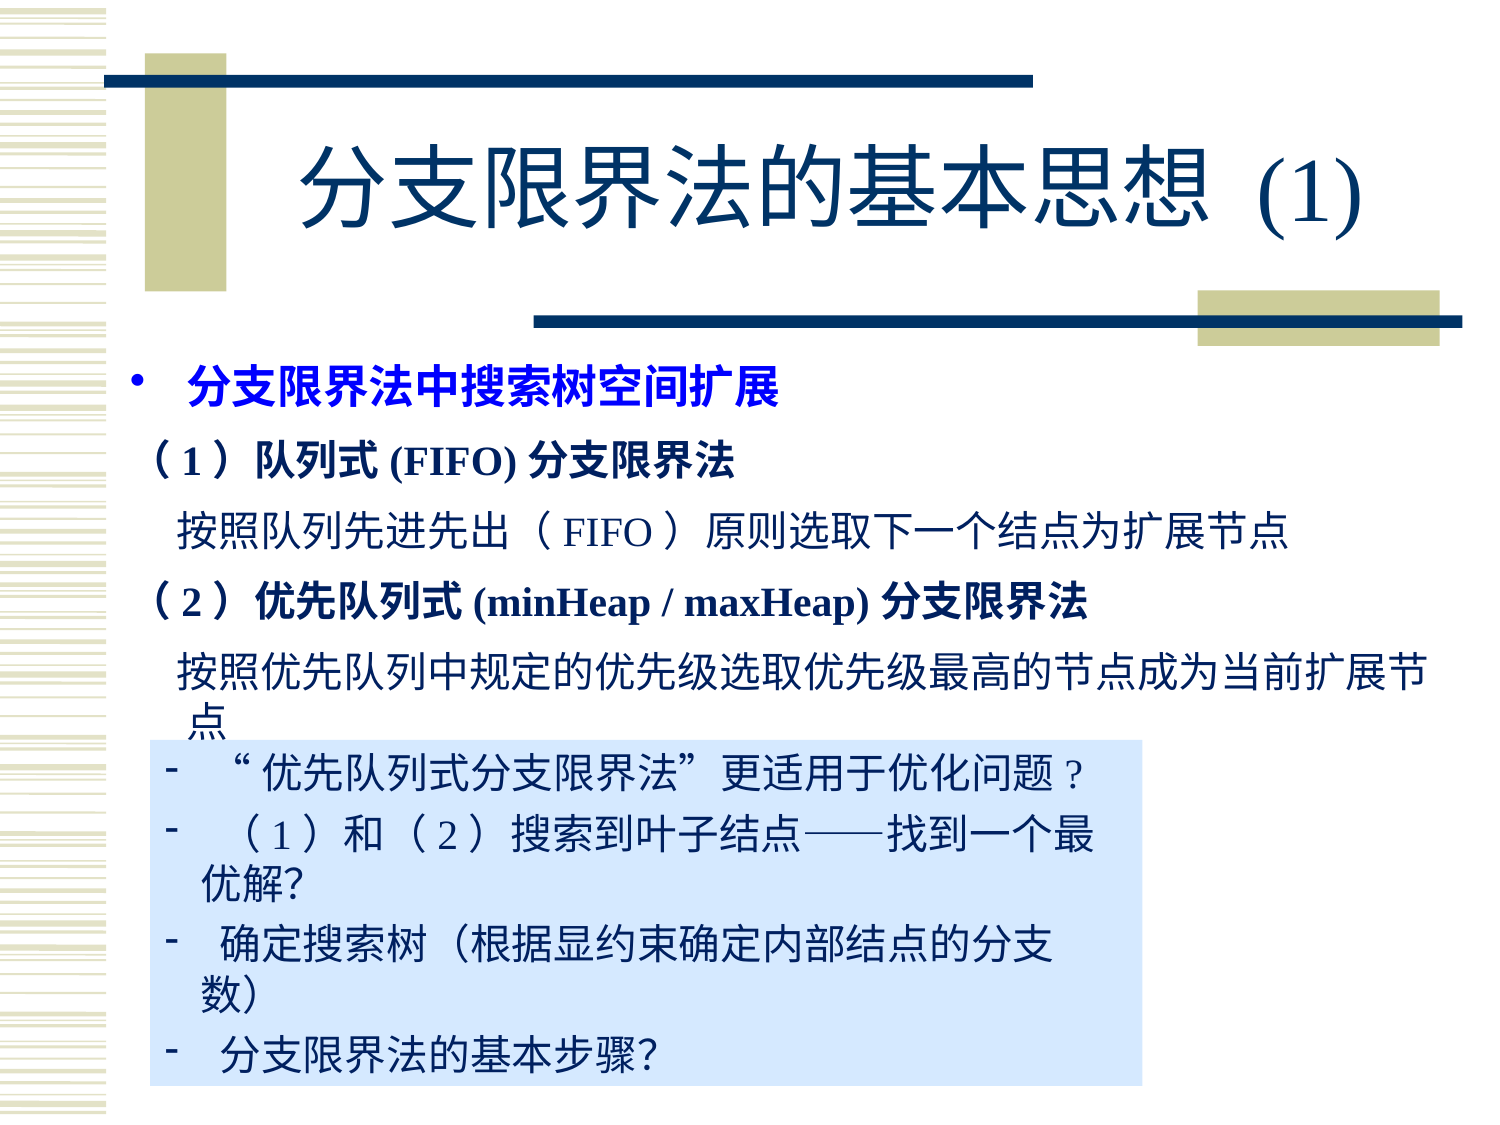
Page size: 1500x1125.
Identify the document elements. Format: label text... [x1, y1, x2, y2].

title 分支限界法的基本思想 (1) [225, 99, 1436, 288]
list 分支限界法中搜索树空间扩展 （1）队列式(FIFO)分支限界法 按照队列先进先出（FIFO）原则选取下一个结点为扩展节点 （2）优先队列式(minHeap / maxHeap)分支限界法 按照优先队列中规定的优先级选取优先级最高的节点成为当前扩展节点 [114, 350, 1483, 1012]
text_box “优先队列式分支限界法”更适用于优化问题? （1）和（2）搜索到叶子结点——找到一个最优解？ 确定搜索树（根据显约束确定内部结点的分支数） 分支限界法的基本步骤？ [150, 739, 1143, 1086]
